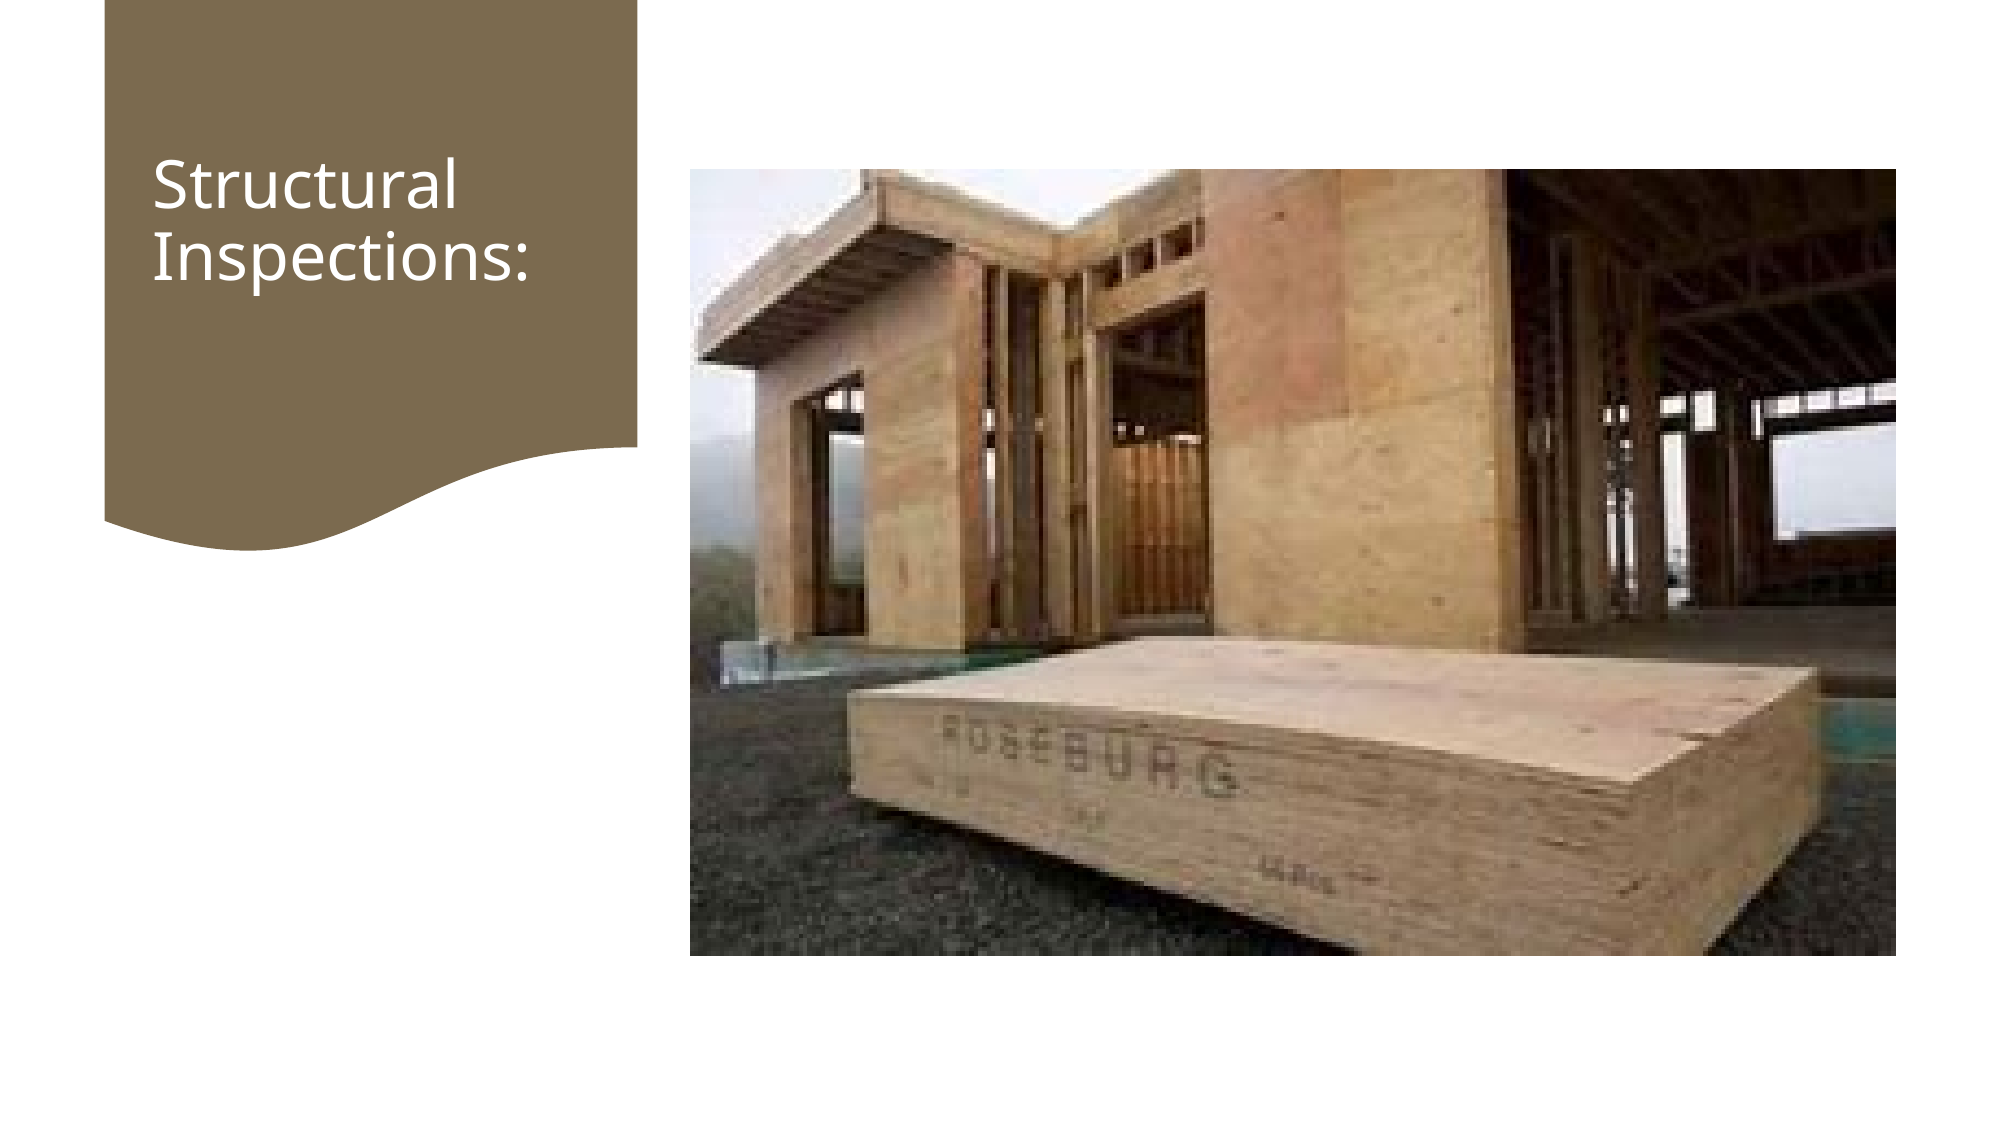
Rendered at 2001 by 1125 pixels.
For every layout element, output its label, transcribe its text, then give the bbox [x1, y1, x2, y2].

title Structural Inspections: [137, 28, 604, 417]
picture [690, 169, 1896, 956]
text_box [103, 0, 639, 552]
